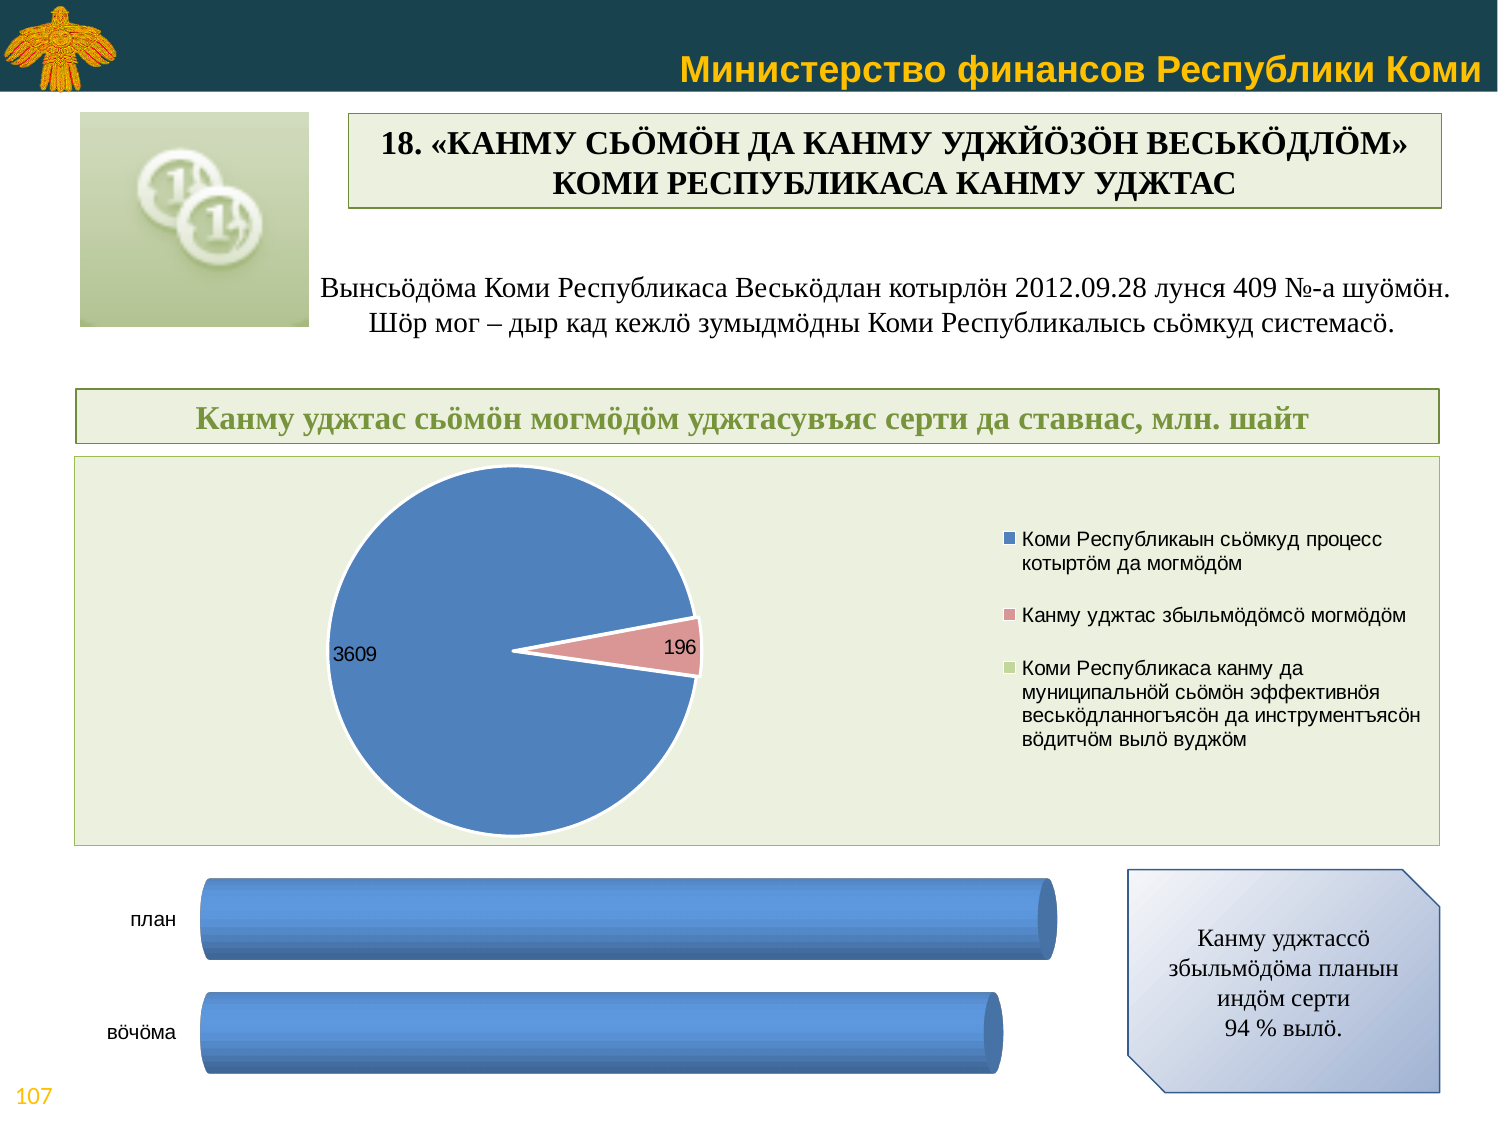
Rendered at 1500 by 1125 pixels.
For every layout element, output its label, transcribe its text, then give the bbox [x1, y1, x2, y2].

text_box Канму уджтас сьӧмӧн могмӧдӧм уджтасувъяс серти да ставнас, млн. шайт [75, 388, 1439, 444]
chart [76, 857, 1140, 1095]
text_box 18. «КАНМУ СЬӦМӦН ДА КАНМУ УДЖЙӦЗӦН ВЕСЬКӦДЛӦМ» КОМИ РЕСПУБЛИКАСА КАНМУ УДЖТАС [348, 113, 1442, 209]
text_box Канму уджтассӧ збыльмӧдӧма планын индӧм серти 94 % вылӧ. [1145, 869, 1440, 1093]
text_box <номер> [0, 1065, 76, 1125]
text_box Вынсьӧдӧма Коми Республикаса Веськӧдлан котырлӧн 2012.09.28 лунся 409 №-а шуӧмӧн. Шӧр мог – дыр кад кежлӧ зумыдмӧдны Коми Республикалысь сьӧмкуд системасӧ. [314, 243, 1471, 329]
picture [0, 0, 310, 327]
chart [74, 455, 1440, 847]
